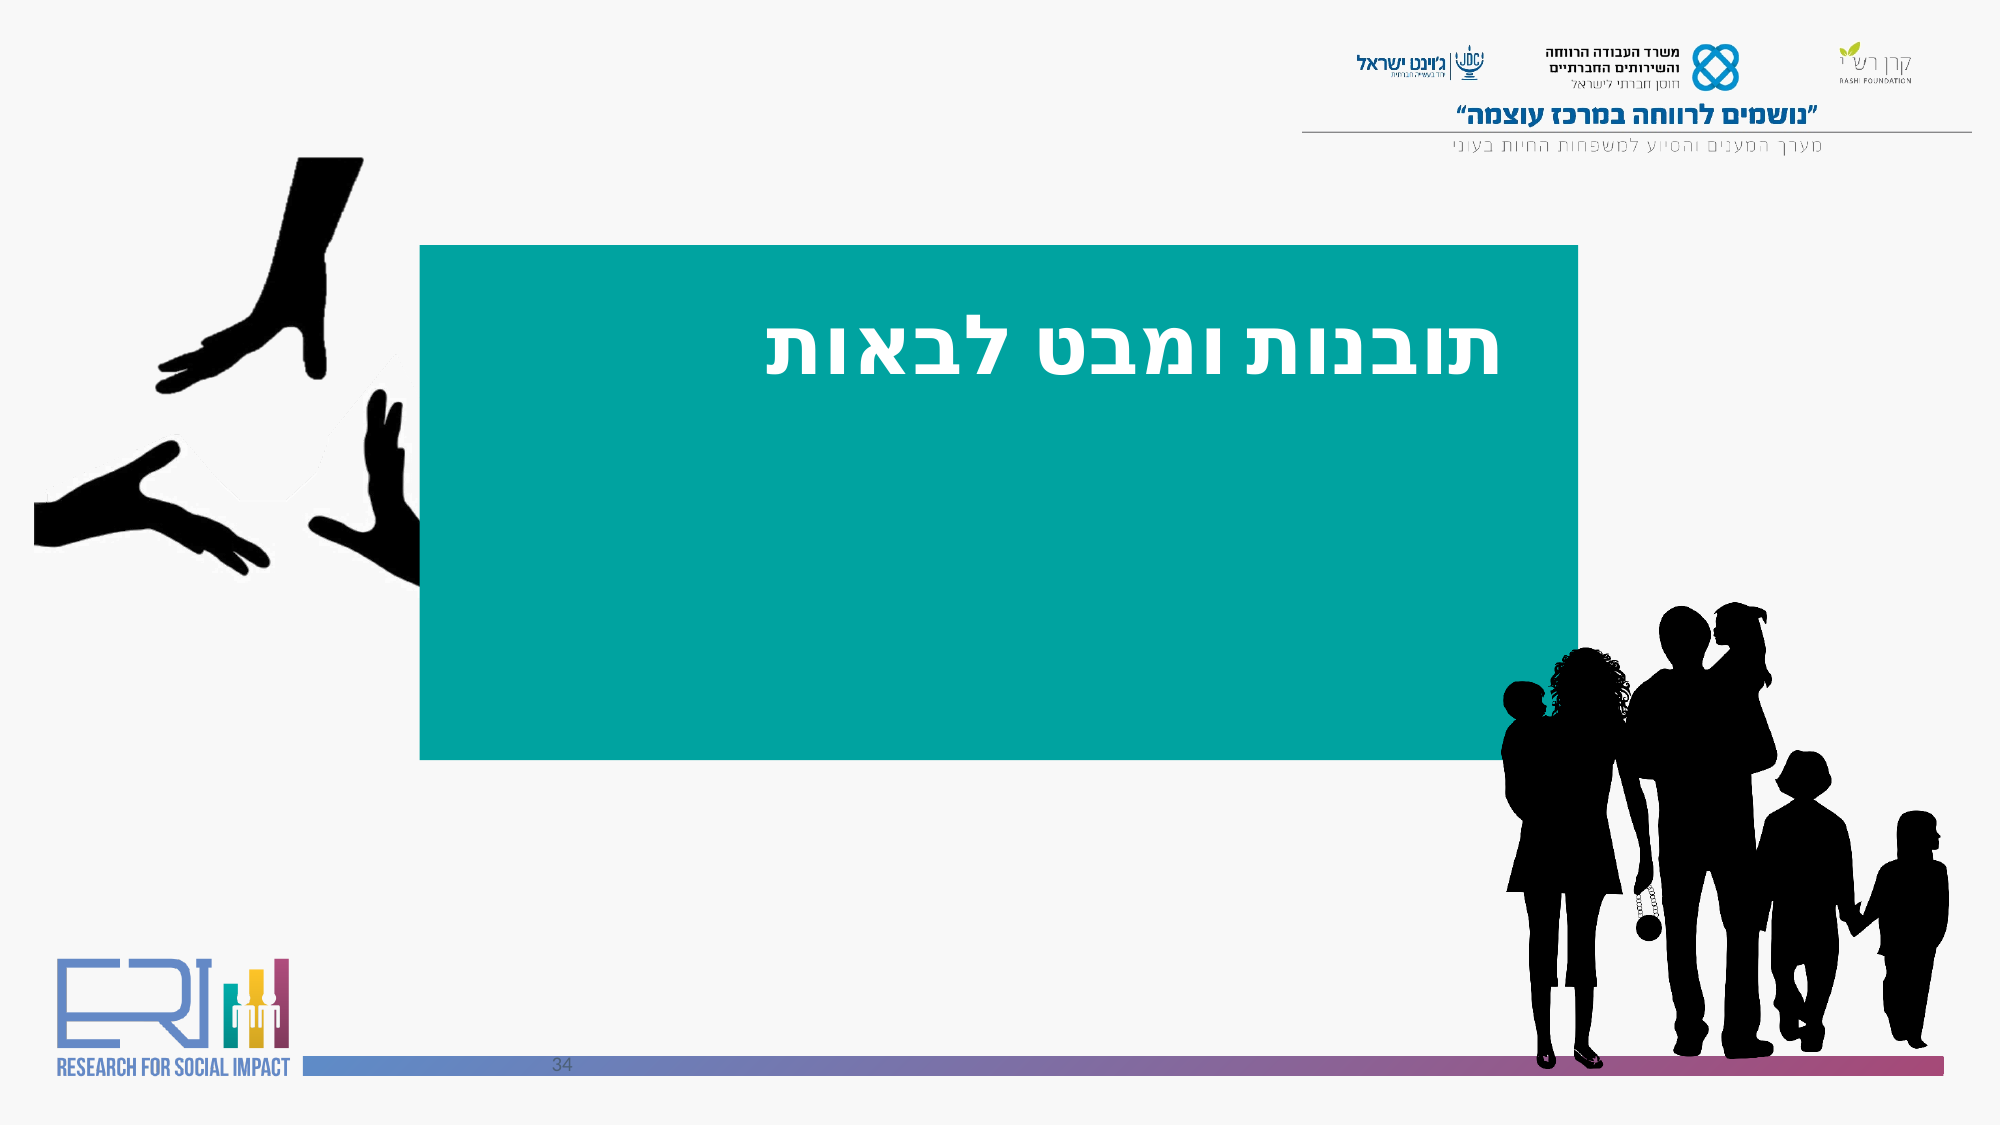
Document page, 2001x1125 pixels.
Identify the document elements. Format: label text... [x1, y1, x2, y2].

picture [1501, 602, 1949, 1069]
picture [34, 152, 485, 603]
picture [1302, 33, 1972, 166]
slide_number 34 [137, 1042, 588, 1103]
text_box תובנות ומבט לבאות [485, 308, 1522, 399]
picture [34, 938, 313, 1096]
text_box [419, 244, 1579, 761]
